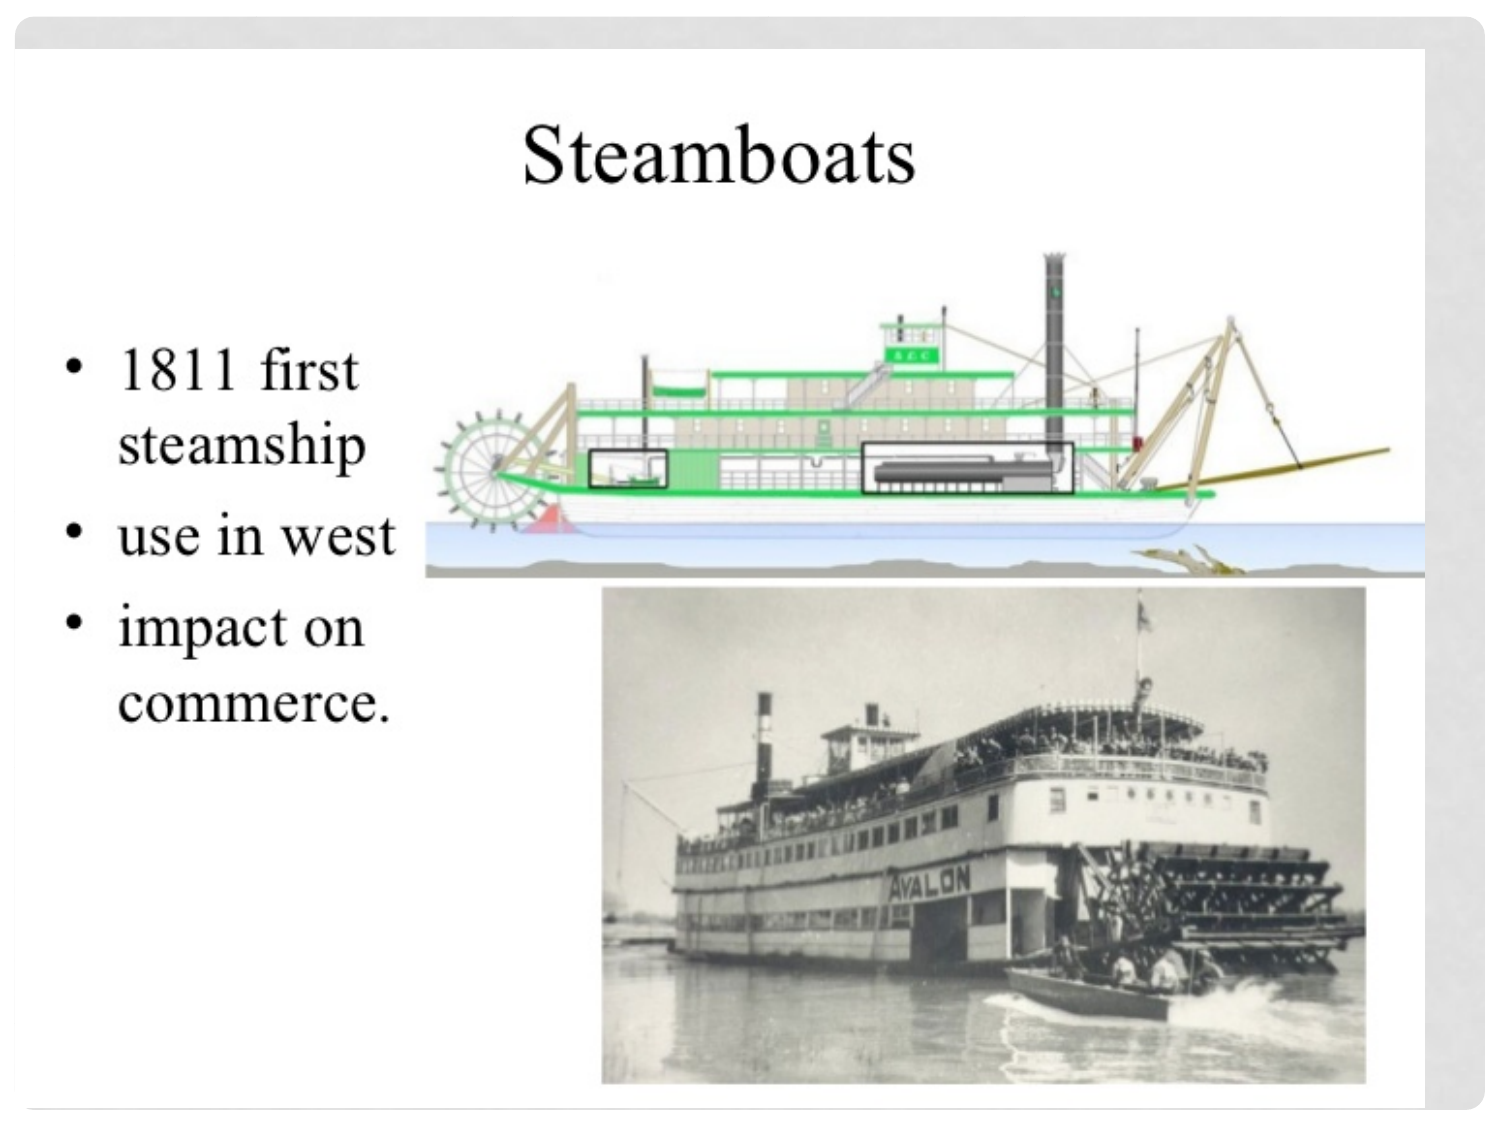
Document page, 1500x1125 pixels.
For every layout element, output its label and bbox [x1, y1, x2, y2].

picture [15, 49, 1426, 1108]
